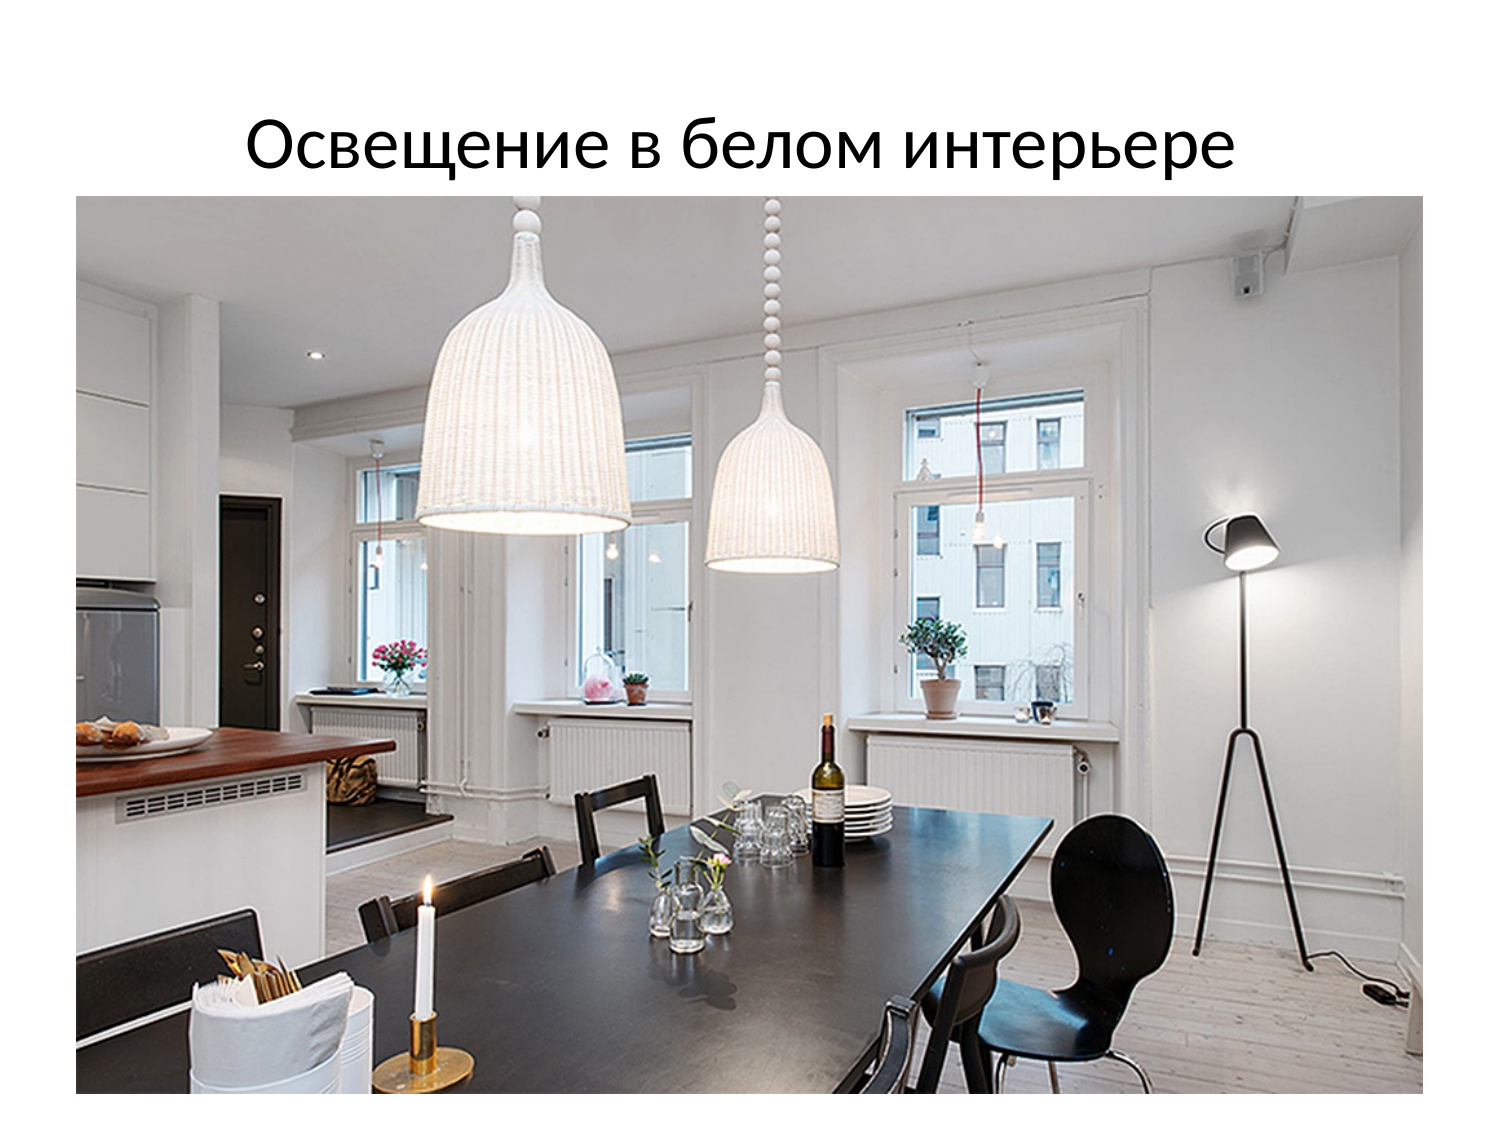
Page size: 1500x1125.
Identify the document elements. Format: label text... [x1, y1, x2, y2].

title Освещение в белом интерьере [75, 45, 1425, 197]
picture [76, 195, 1423, 1095]
